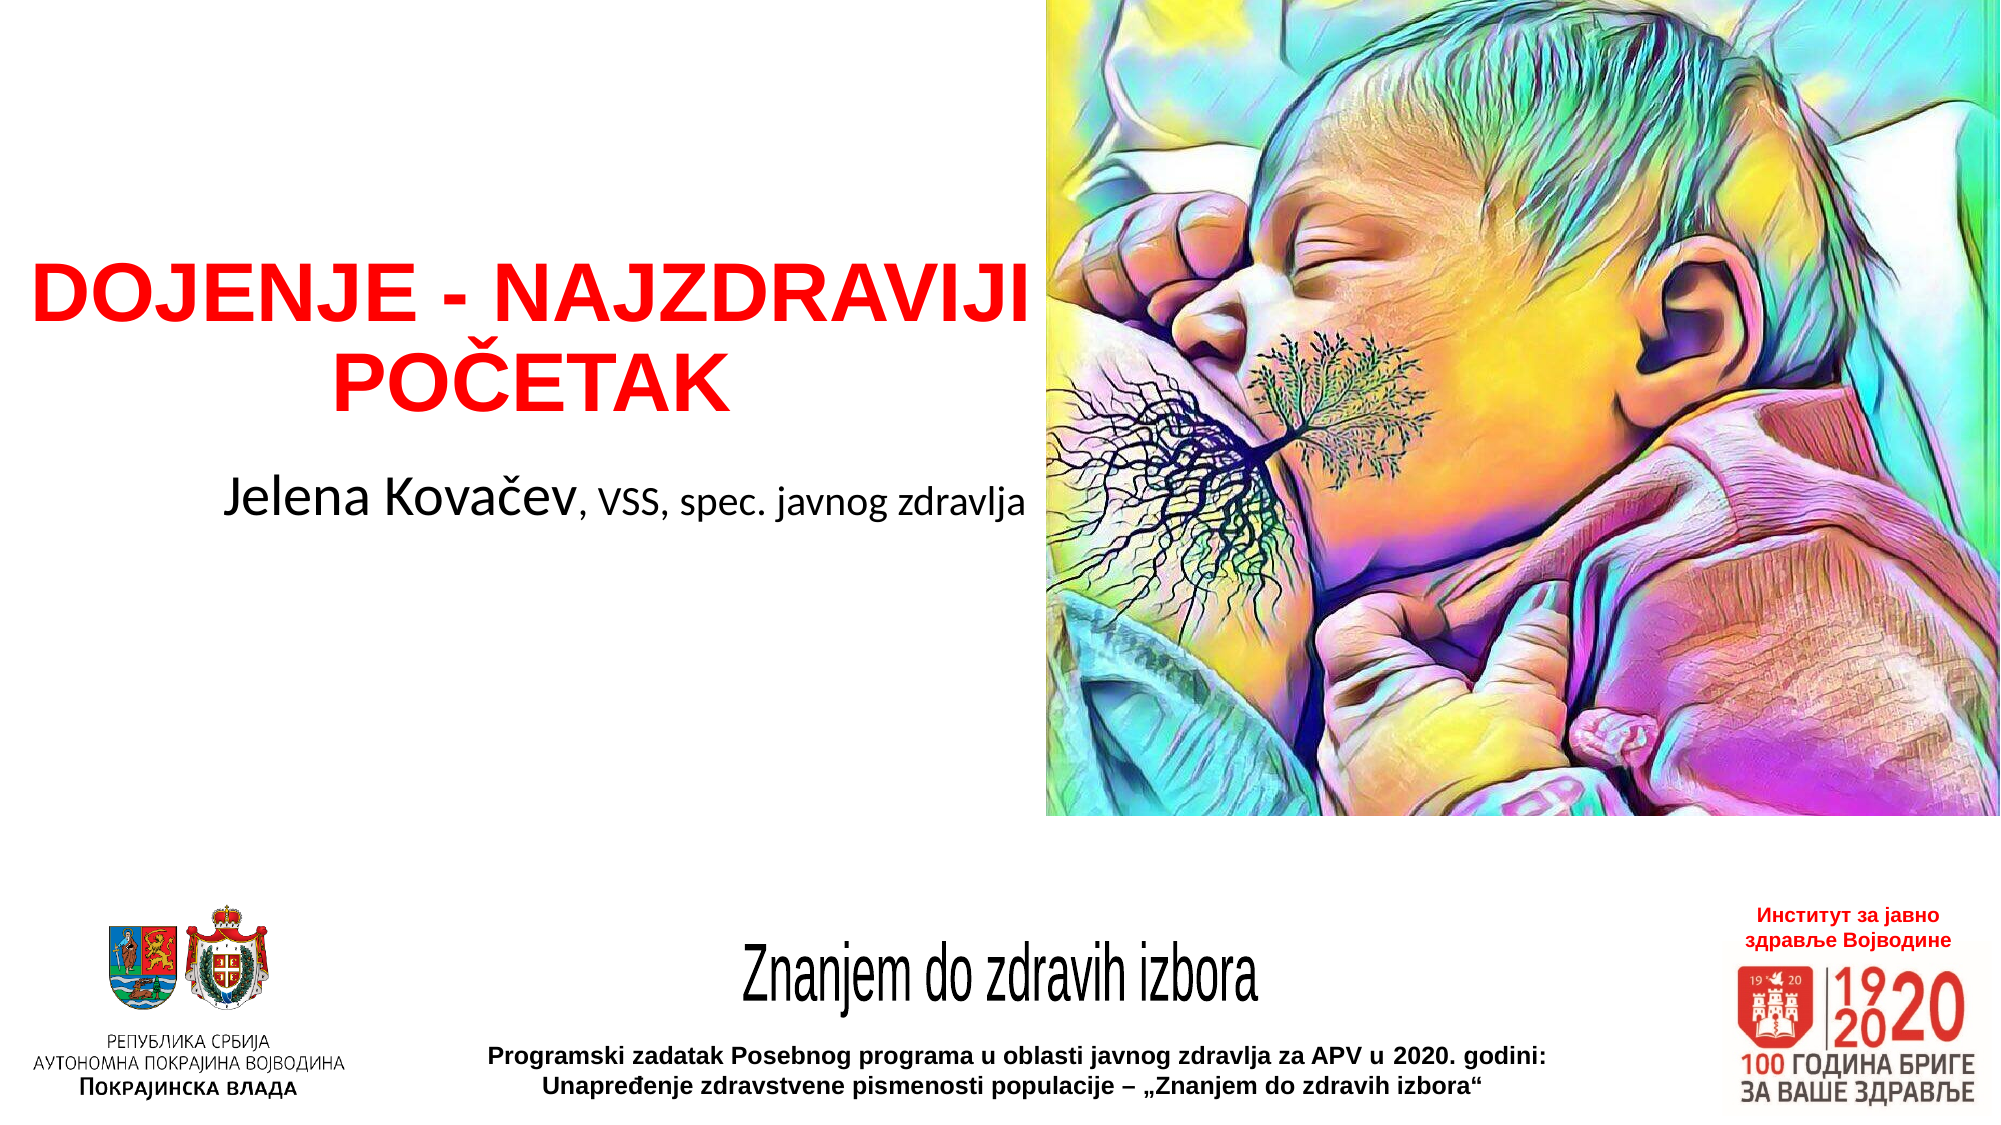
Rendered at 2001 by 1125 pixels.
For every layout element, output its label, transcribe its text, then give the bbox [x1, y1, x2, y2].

title DOJENJE - NAJZDRAVIJI POČETAK [9, 250, 1046, 428]
picture [1046, 0, 2000, 816]
text_box Jelena Kovačev, VSS, spec. javnog zdravlja [208, 449, 1042, 535]
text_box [1705, 894, 1992, 1116]
text_box Programski zadatak Posebnog programa u oblasti javnog zdravlja za APV u 2020. godini: Unapređenje zdravstvene pismenosti populacije – „Znanjem do zdravih izbora“ [472, 1032, 1562, 1107]
picture [20, 880, 357, 1125]
